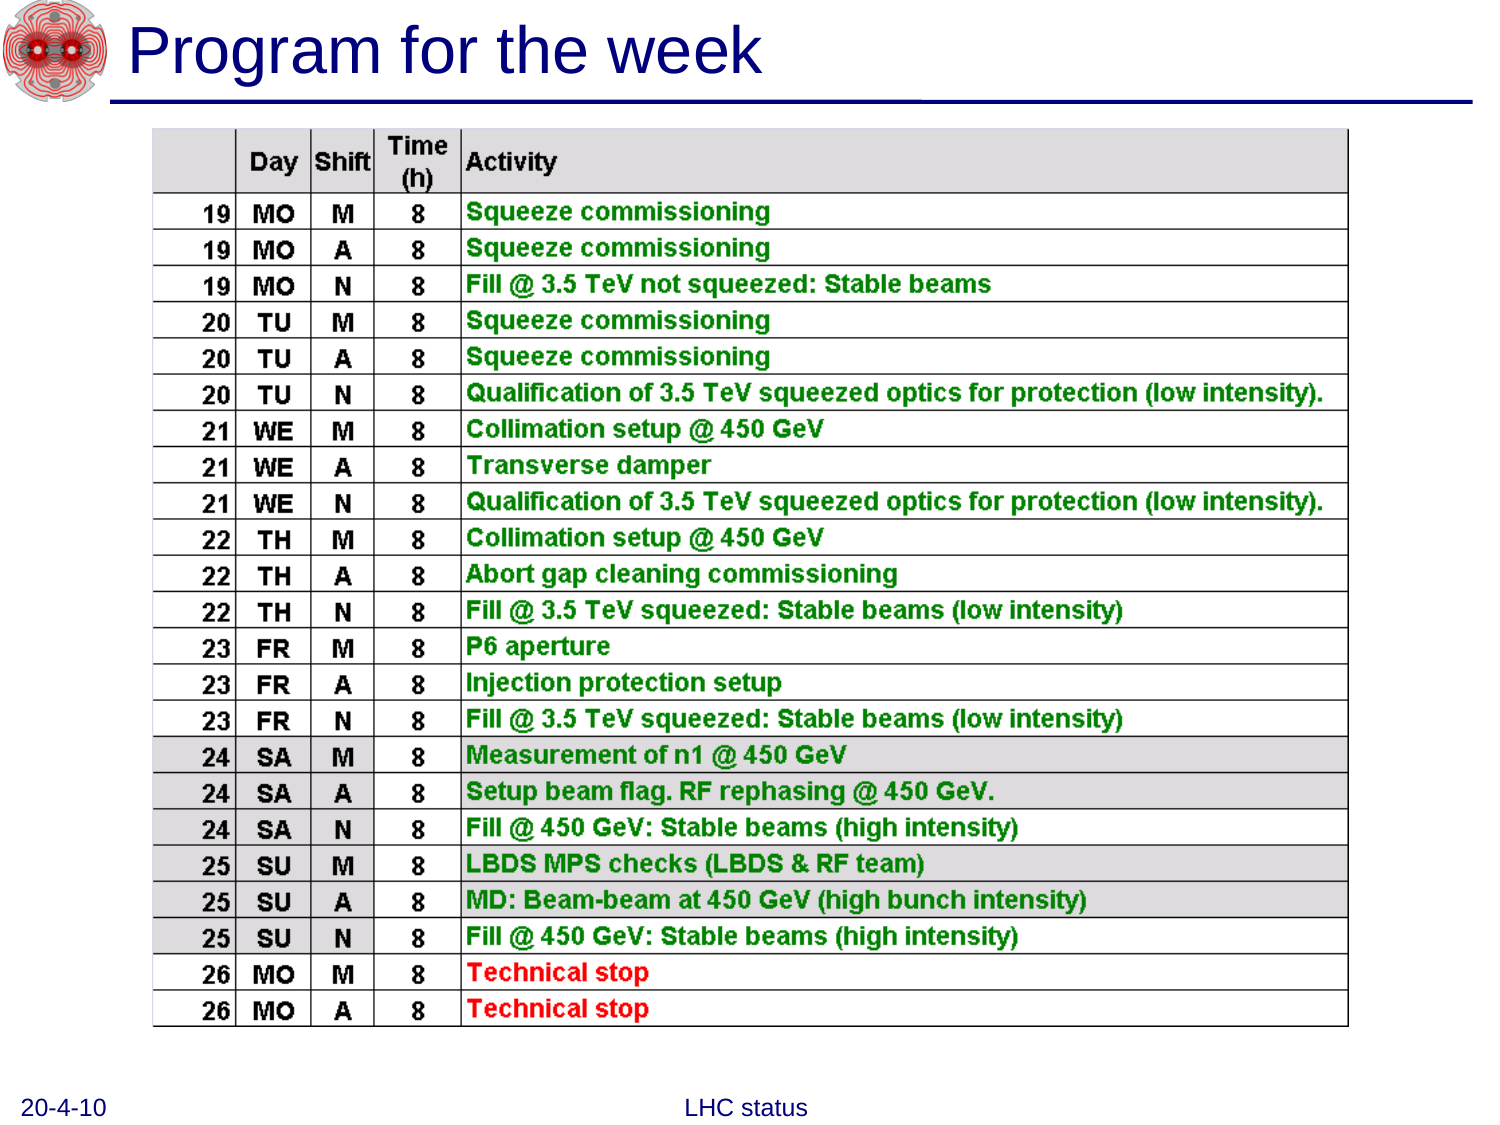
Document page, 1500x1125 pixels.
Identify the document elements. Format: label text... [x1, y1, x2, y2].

title Program for the week [111, 3, 1463, 91]
picture [0, 0, 108, 103]
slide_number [5, 1085, 356, 1125]
picture [152, 128, 1349, 1028]
footer LHC status [512, 1087, 988, 1125]
